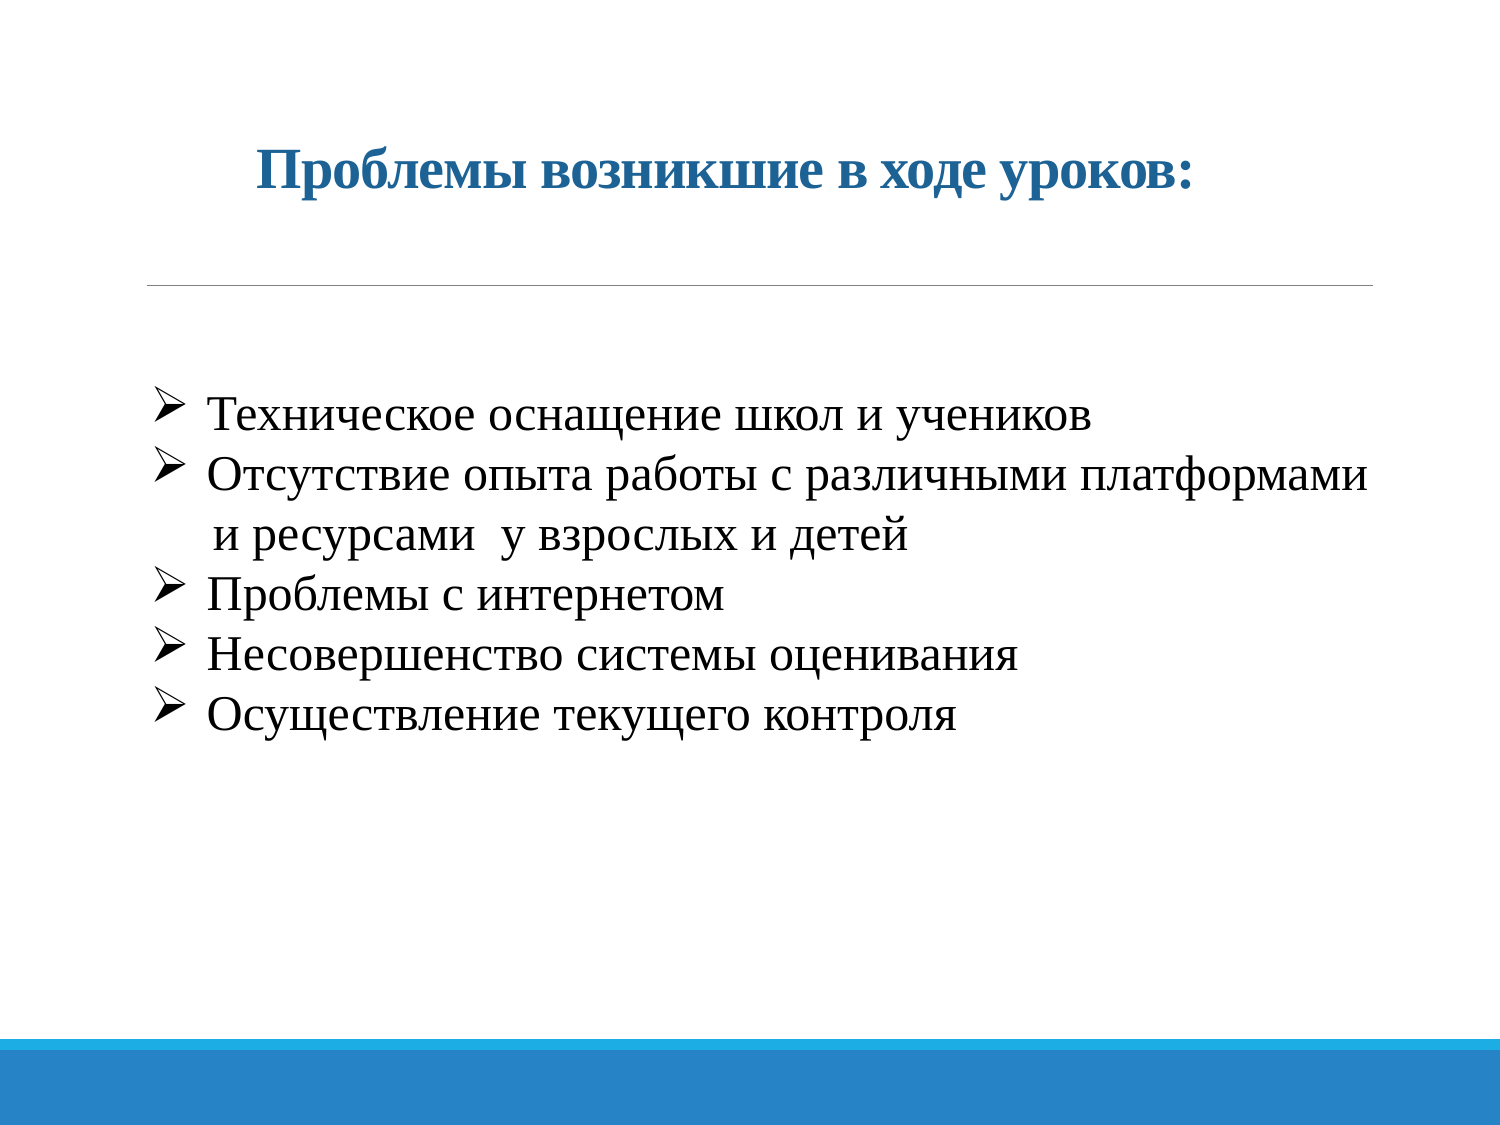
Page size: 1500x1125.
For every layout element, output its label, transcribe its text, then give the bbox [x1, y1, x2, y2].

title Проблемы возникшие в ходе уроков: [29, 104, 1424, 209]
text_box Техническое оснащение школ и учеников Отсутствие опыта работы с различными платформами и ресурсами у взрослых и детей Проблемы с интернетом Несовершенство системы оценивания Осуществление текущего контроля [135, 372, 1447, 748]
